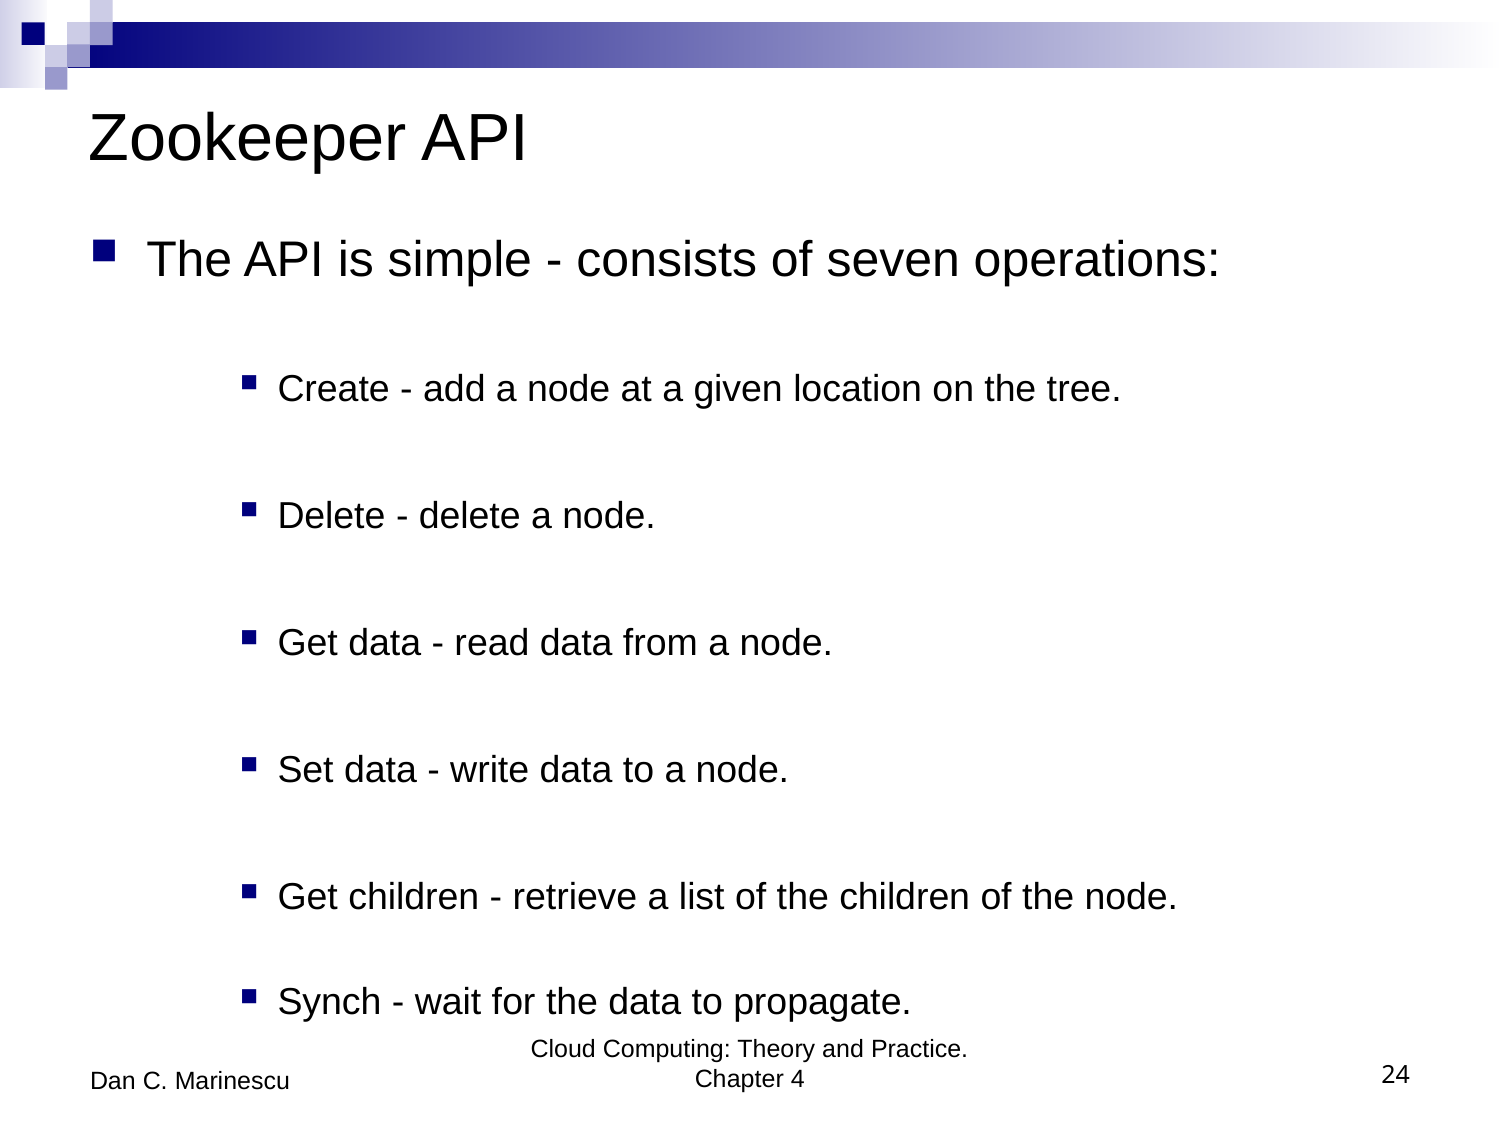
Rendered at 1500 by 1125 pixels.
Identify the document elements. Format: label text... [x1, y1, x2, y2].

title Zookeeper API [73, 105, 1426, 162]
footer Cloud Computing: Theory and Practice. Chapter 4 [512, 1024, 988, 1101]
list The API is simple - consists of seven operations: Create - add a node at a given location on the tree. Delete - delete a node. Get data - read data from a node. Set data - write data to a node. Get children - retrieve a list of the children of the node. Synch - wait for the data to propagate. [74, 218, 1426, 998]
slide_number Dan C. Marinescu [74, 1024, 426, 1103]
slide_number 24 [1074, 1024, 1426, 1101]
